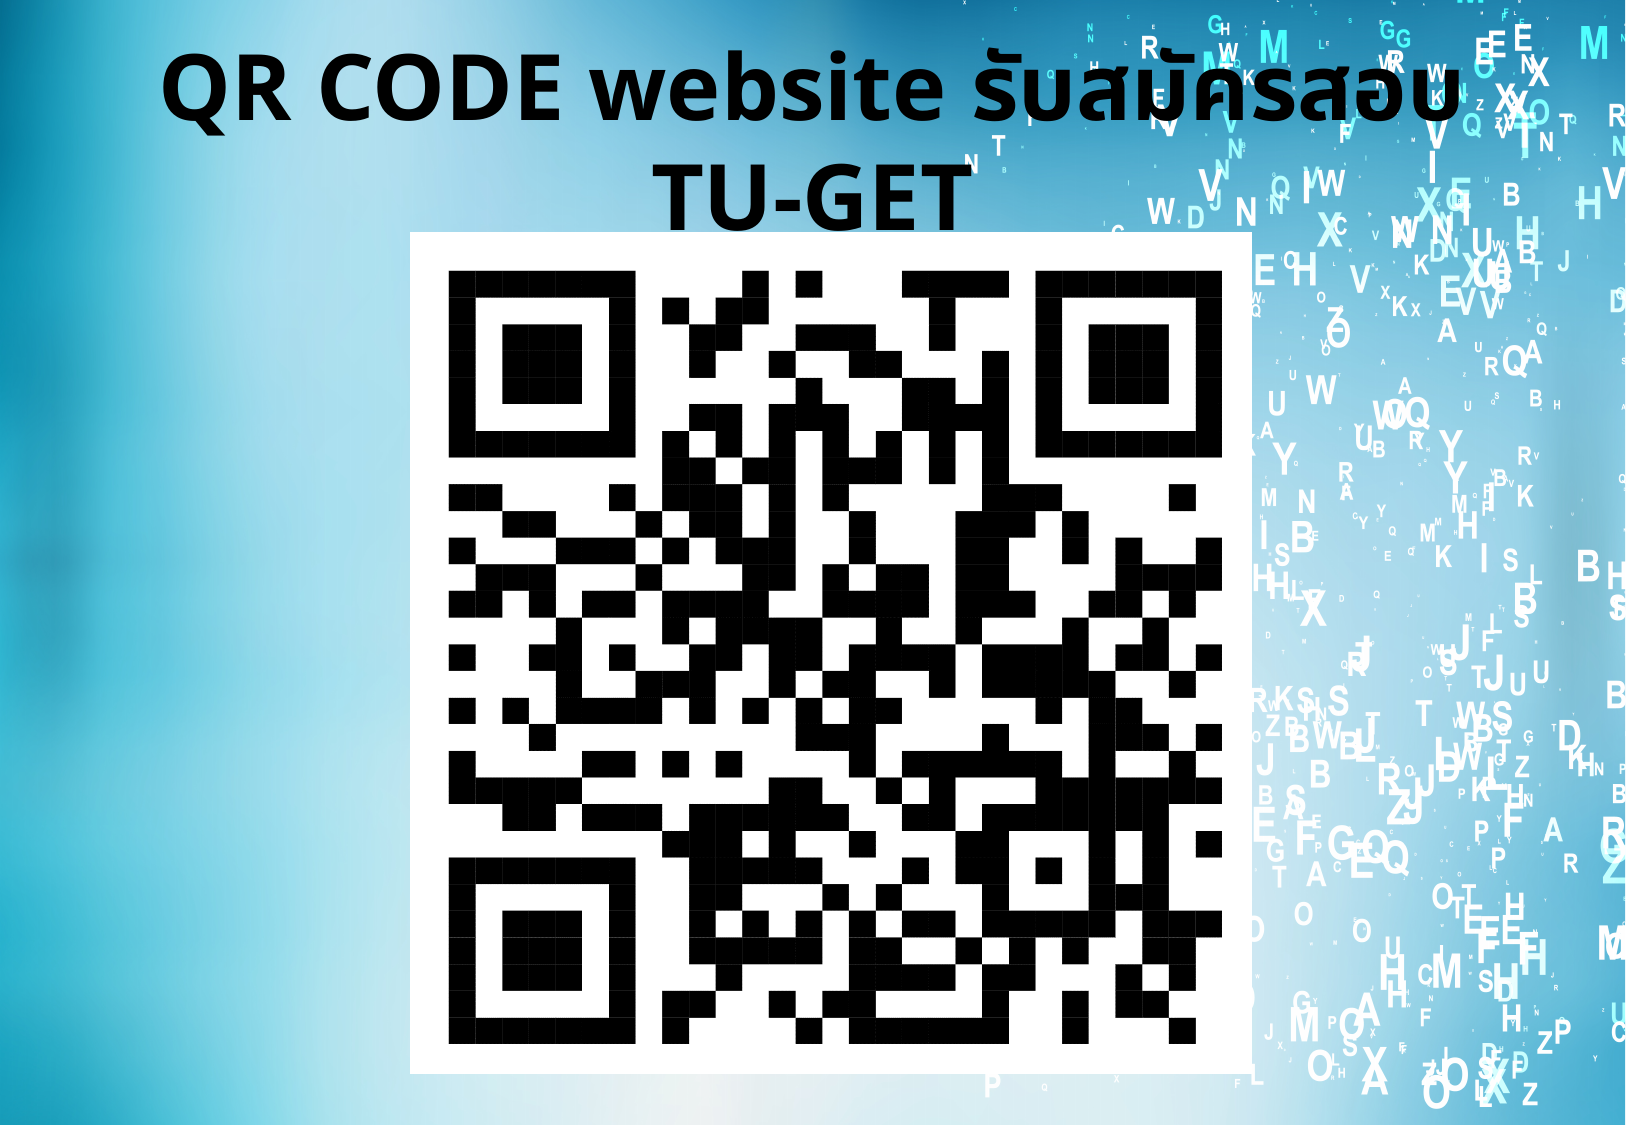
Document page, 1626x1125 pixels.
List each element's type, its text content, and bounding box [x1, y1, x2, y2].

title QR CODE website รับสมัครสอบ TU-GET [81, 45, 1544, 233]
picture [0, 0, 1626, 1125]
